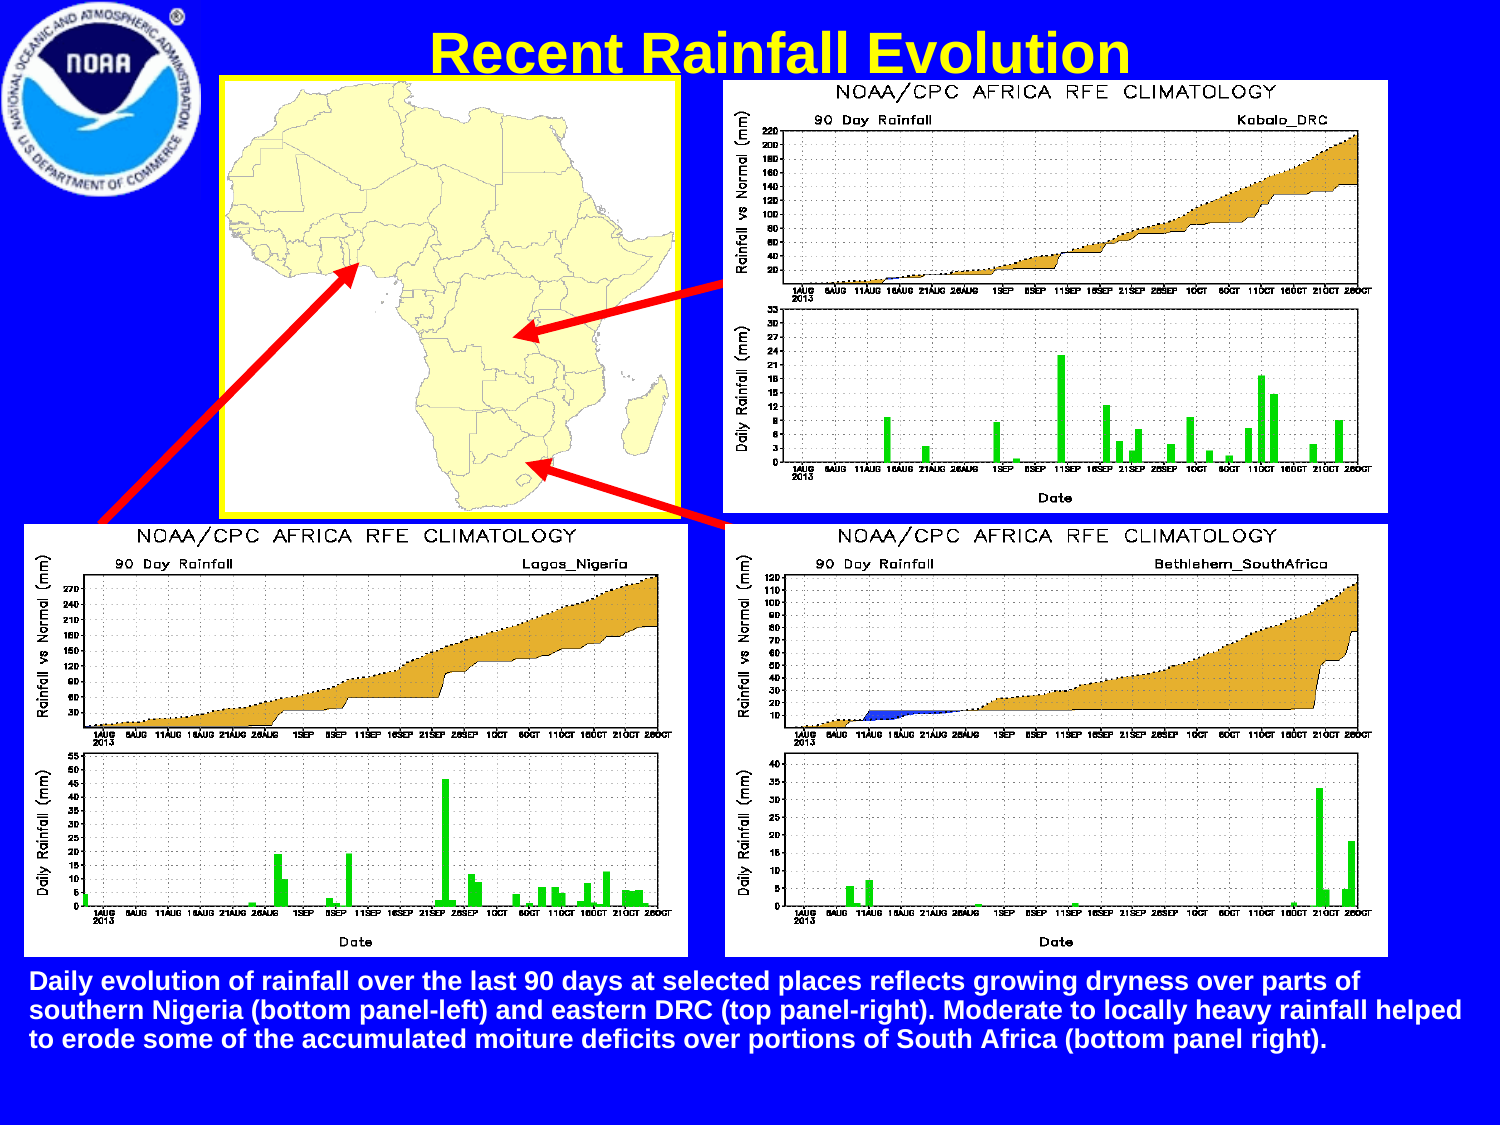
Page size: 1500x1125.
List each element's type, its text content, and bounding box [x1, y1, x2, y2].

picture [724, 524, 1388, 957]
picture [224, 81, 675, 513]
picture [723, 80, 1388, 513]
text_box Daily evolution of rainfall over the last 90 days at selected places reflects growing dryness over parts of southern Nigeria (bottom panel-left) and eastern DRC (top panel-right). Moderate to locally heavy rainfall helped to erode some of the accumulated moiture deficits over portions of South Africa (bottom panel right). [13, 958, 1479, 1062]
picture [0, 0, 200, 200]
picture [24, 524, 688, 957]
text_box Recent Rainfall Evolution [287, 0, 1275, 100]
